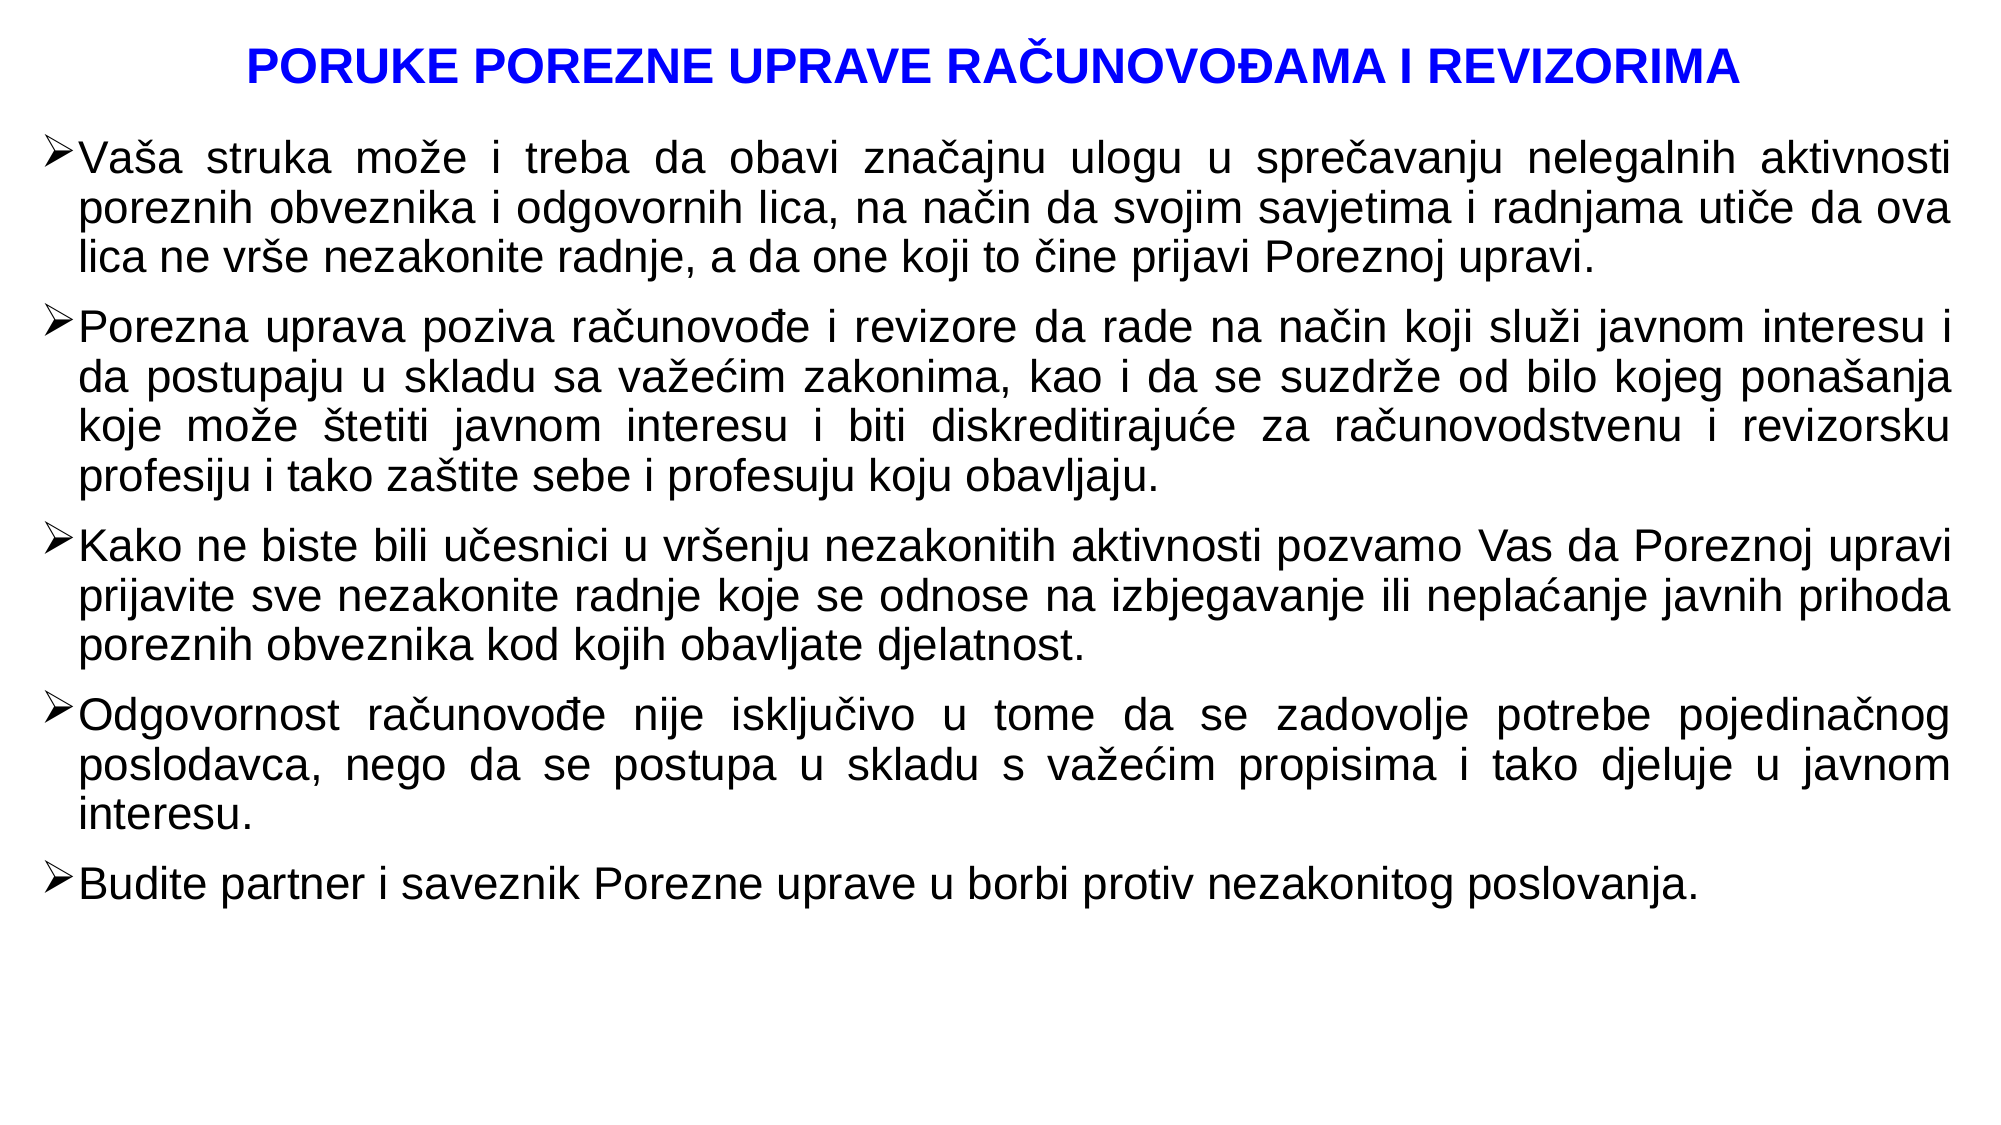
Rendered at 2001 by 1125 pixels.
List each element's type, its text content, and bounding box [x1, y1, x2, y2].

list Vaša struka može i treba da obavi značajnu ulogu u sprečavanju nelegalnih aktivnosti poreznih obveznika i odgovornih lica, na način da svojim savjetima i radnjama utiče da ova lica ne vrše nezakonite radnje, a da one koji to čine prijavi Poreznoj upravi. Porezna uprava poziva računovođe i revizore da rade na način koji služi javnom interesu i da postupaju u skladu sa važećim zakonima, kao i da se suzdrže od bilo kojeg ponašanja koje može štetiti javnom interesu i biti diskreditirajuće za računovodstvenu i revizorsku profesiju i tako zaštite sebe i profesuju koju obavljaju. Kako ne biste bili učesnici u vršenju nezakonitih aktivnosti pozvamo Vas da Poreznoj upravi prijavite sve nezakonite radnje koje se odnose na izbjegavanje ili neplaćanje javnih prihoda poreznih obveznika kod kojih obavljate djelatnost. Odgovornost računovođe nije isključivo u tome da se zadovolje potrebe pojedinačnog poslodavca, nego da se postupa u skladu s važećim propisima i tako djeluje u javnom interesu. Budite partner i saveznik Porezne uprave u borbi protiv nezakonitog poslovanja. [25, 126, 1969, 1066]
title PORUKE POREZNE UPRAVE RAČUNOVOĐAMA I REVIZORIMA [139, 22, 1850, 113]
